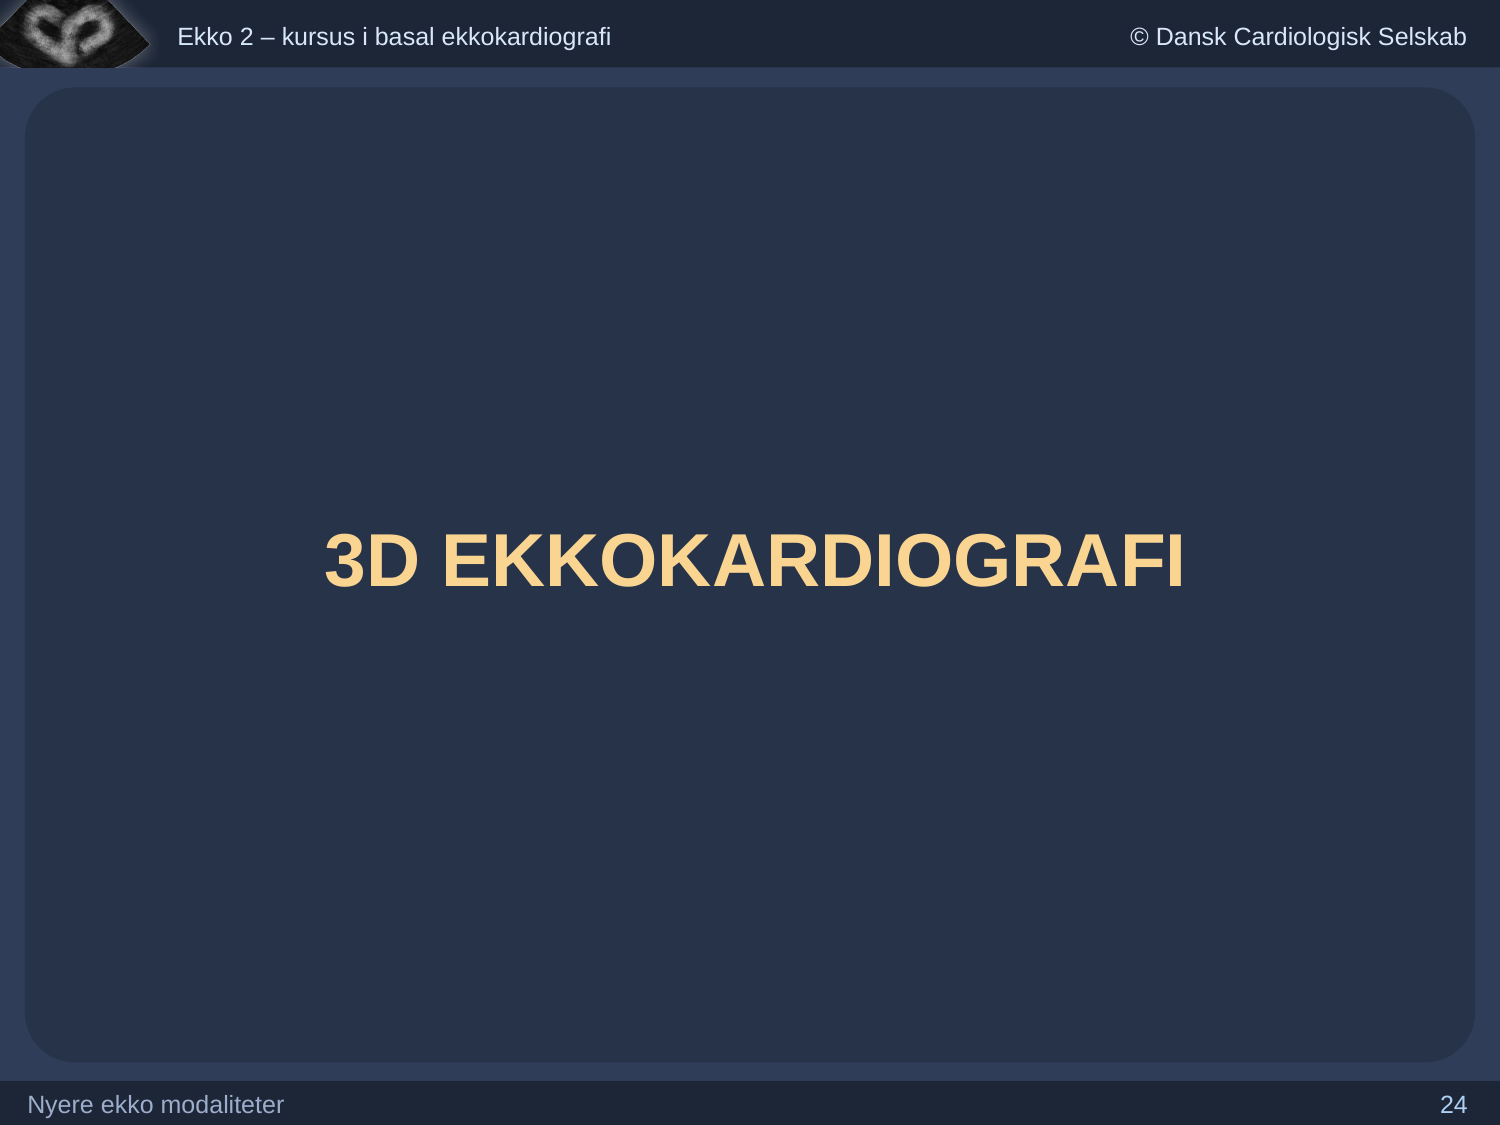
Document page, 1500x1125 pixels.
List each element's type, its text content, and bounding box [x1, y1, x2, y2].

title 3D ekkokardiografi [118, 444, 1394, 668]
picture [0, 0, 185, 68]
footer Nyere ekko modaliteter [12, 1080, 488, 1119]
slide_number 24 [1132, 1080, 1483, 1119]
